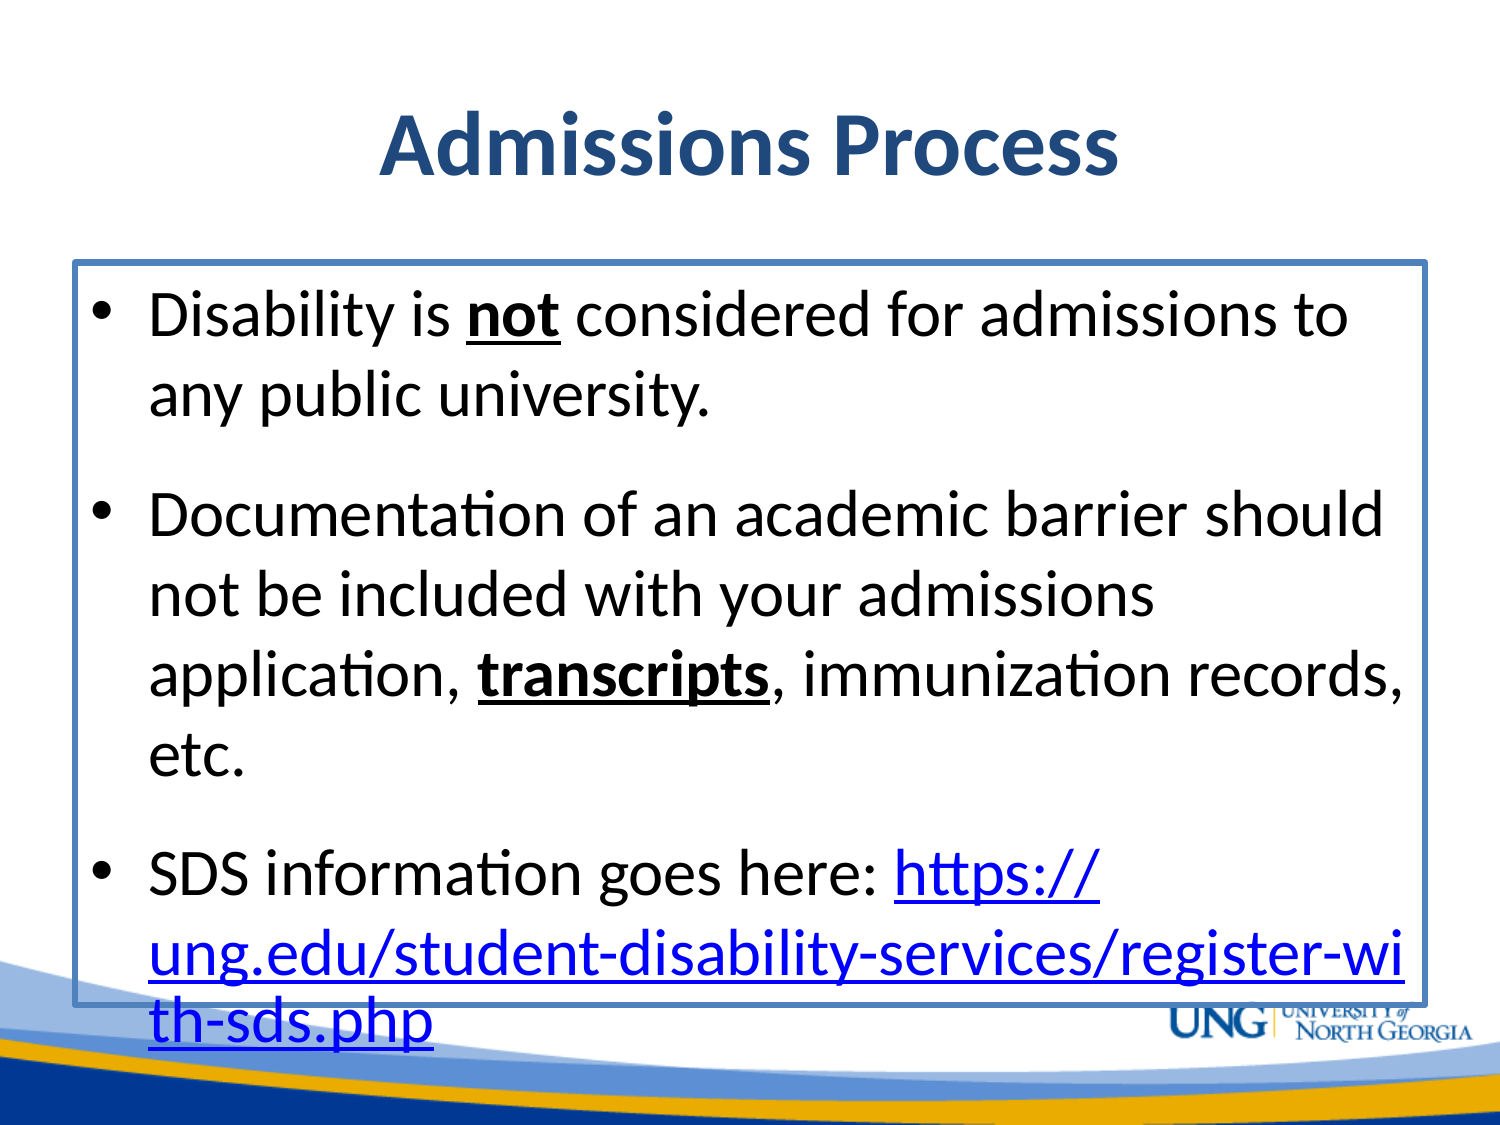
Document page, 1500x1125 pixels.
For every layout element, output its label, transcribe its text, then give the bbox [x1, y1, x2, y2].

list Disability is not considered for admissions to any public university. Documentation of an academic barrier should not be included with your admissions application, transcripts, immunization records, etc. SDS information goes here: https://ung.edu/student-disability-services/register-with-sds.php [75, 262, 1425, 1005]
picture [0, 0, 1500, 1125]
title Admissions Process [75, 45, 1425, 233]
